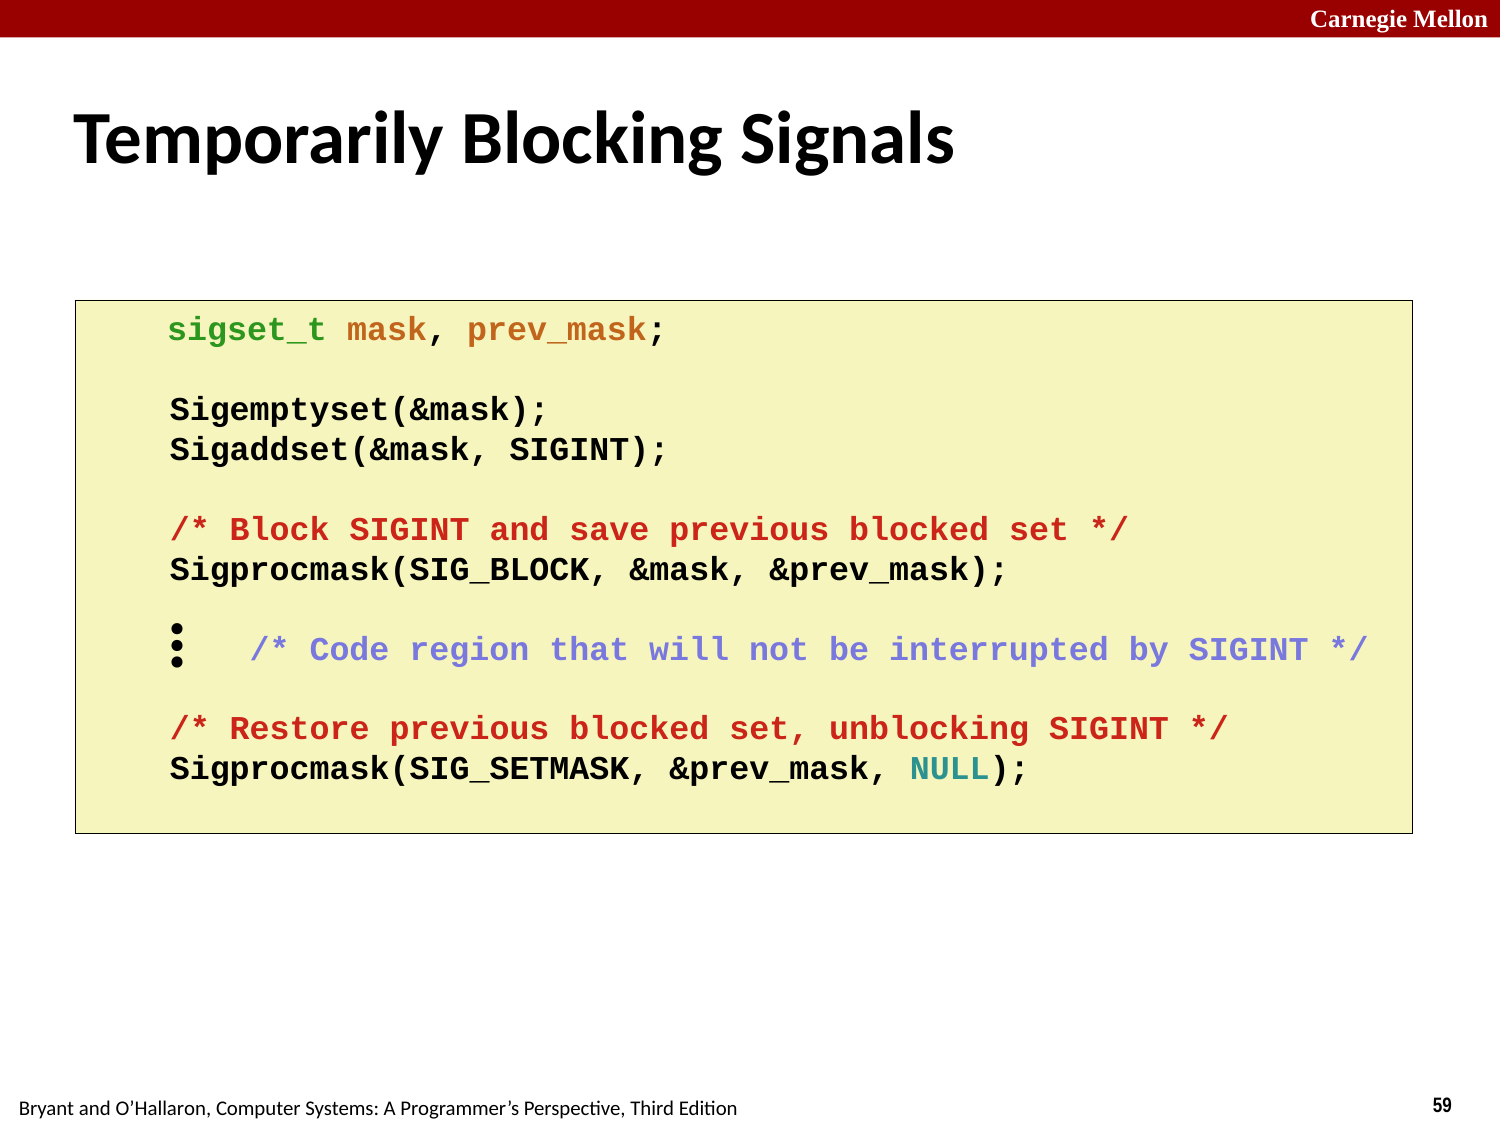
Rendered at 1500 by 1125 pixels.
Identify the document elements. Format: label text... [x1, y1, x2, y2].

text_box … [99, 550, 205, 688]
text_box sigset_t mask, prev_mask; Sigemptyset(&mask); Sigaddset(&mask, SIGINT); /* Block SIGINT and save previous blocked set */ Sigprocmask(SIG_BLOCK, &mask, &prev_mask); /* Code region that will not be interrupted by SIGINT */ /* Restore previous blocked set, unblocking SIGINT */ Sigprocmask(SIG_SETMASK, &prev_mask, NULL); [74, 299, 1413, 834]
title Temporarily Blocking Signals [58, 71, 1063, 197]
